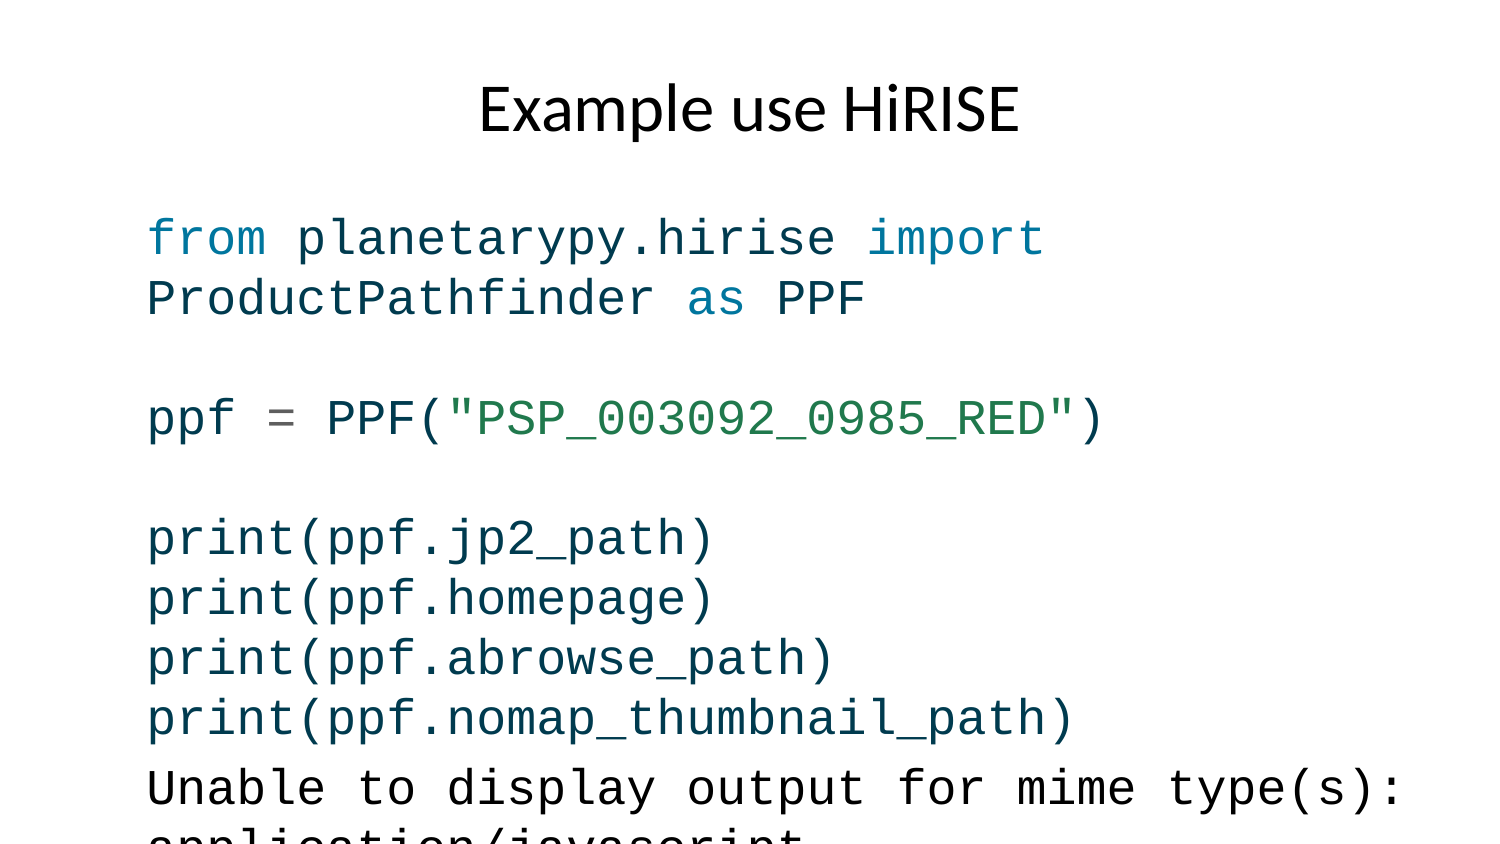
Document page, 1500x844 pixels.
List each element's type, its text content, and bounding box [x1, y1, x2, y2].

list from planetarypy.hirise import ProductPathfinder as PPF ppf = PPF("PSP_003092_0985_RED") print(ppf.jp2_path) print(ppf.homepage) print(ppf.abrowse_path) print(ppf.nomap_thumbnail_path) Unable to display output for mime type(s): application/javascript, application/vnd.holoviews_load.v0+json Unable to display output for mime type(s): application/javascript, application/vnd.holoviews_load.v0+json Unable to display output for mime type(s): text/html RDR/PSP/ORB_003000_003099/PSP_003092_0985/PSP_003092_0985_RED.JP2 https://uahirise.org/PSP_003092_0985 EXTRAS/RDR/PSP/ORB_003000_003099/PSP_003092_0985/PSP_003092_0985_RED.abrowse.jpg EXTRAS/RDR/PSP/ORB_003000_003099/PSP_003092_0985/PSP_003092_0985_RED.NOMAP.thumb.jpg [75, 196, 1425, 754]
title Example use HiRISE [75, 33, 1425, 175]
